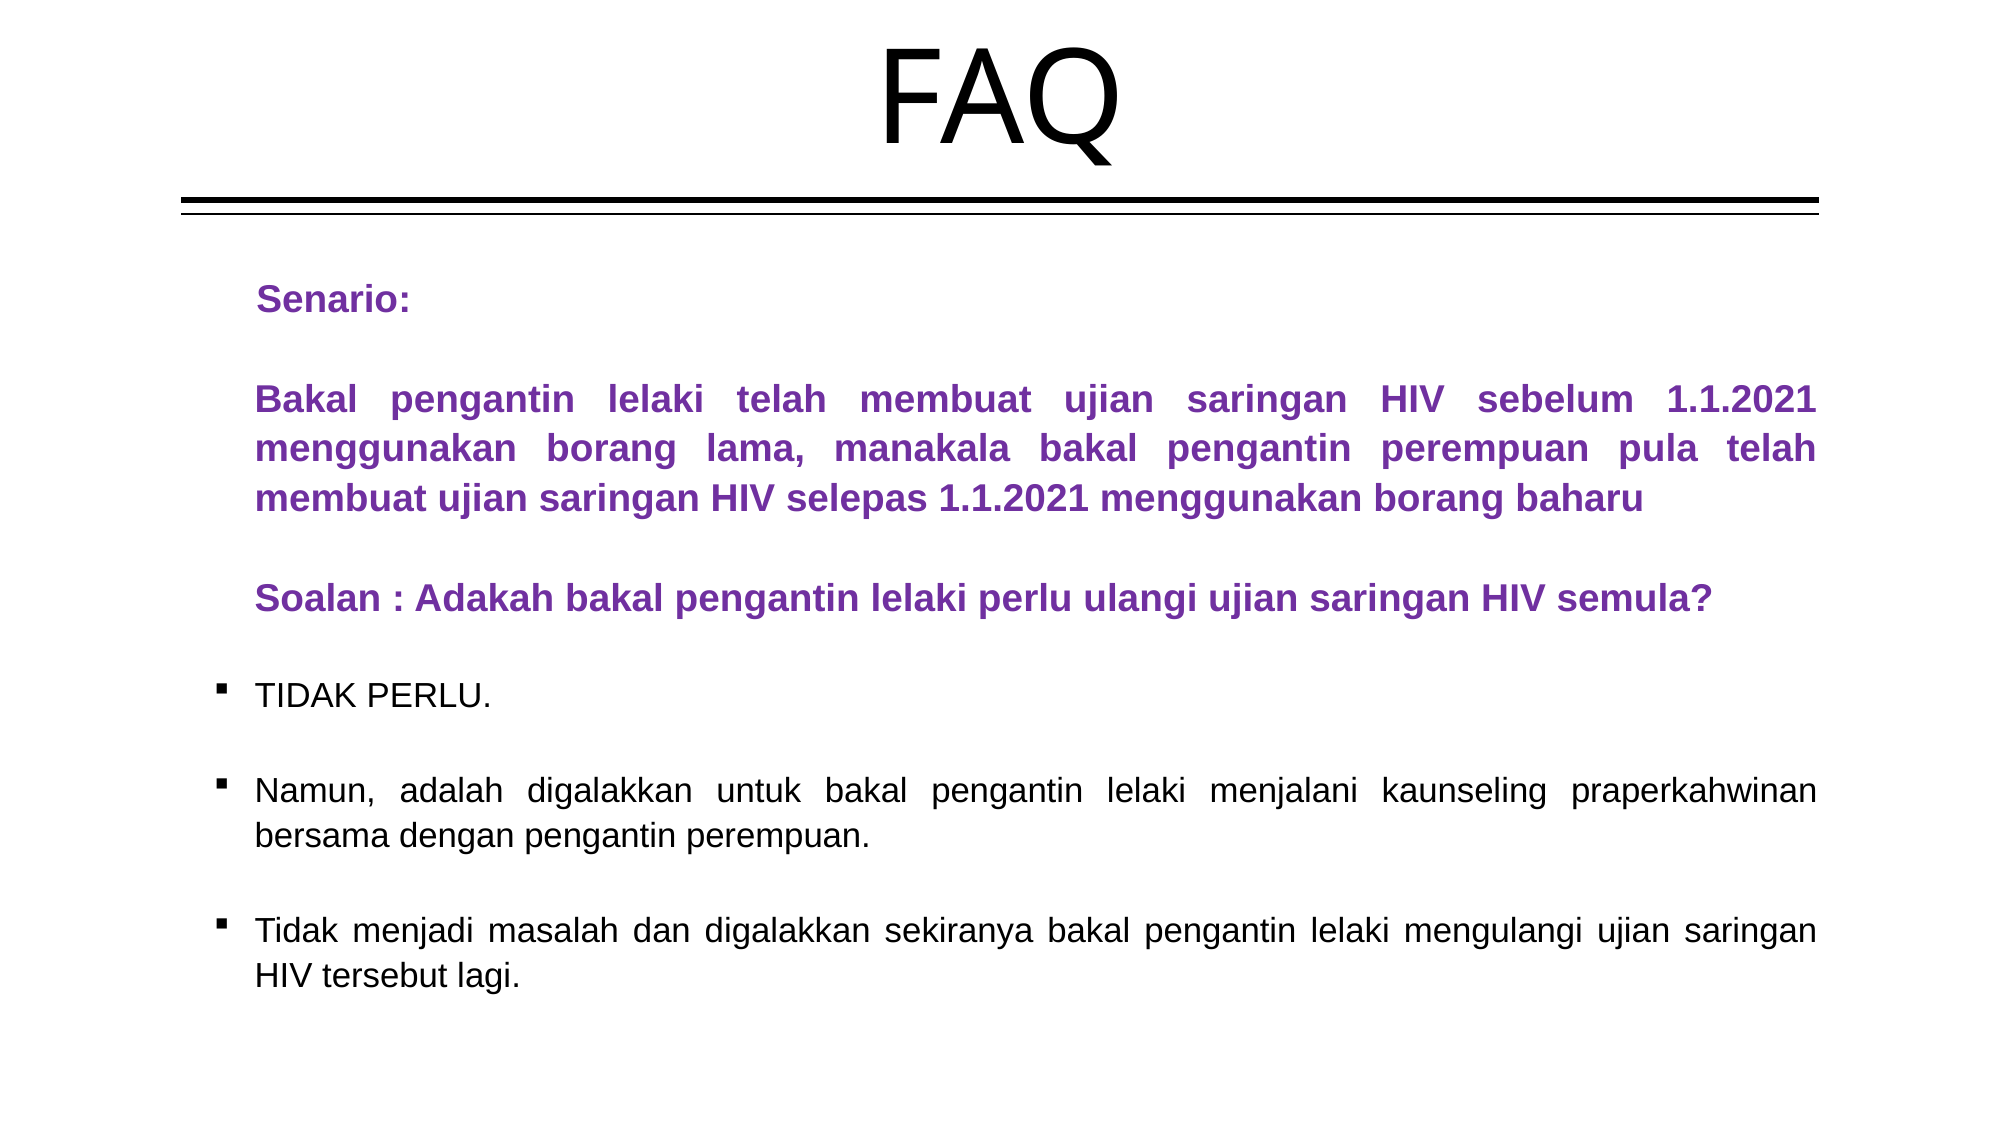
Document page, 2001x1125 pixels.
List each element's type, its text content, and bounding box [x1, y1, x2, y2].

title FAQ [181, 21, 1819, 180]
list Senario: Bakal pengantin lelaki telah membuat ujian saringan HIV sebelum 1.1.2021 menggunakan borang lama, manakala bakal pengantin perempuan pula telah membuat ujian saringan HIV selepas 1.1.2021 menggunakan borang baharu Soalan : Adakah bakal pengantin lelaki perlu ulangi ujian saringan HIV semula? TIDAK PERLU. Namun, adalah digalakkan untuk bakal pengantin lelaki menjalani kaunseling praperkahwinan bersama dengan pengantin perempuan. Tidak menjadi masalah dan digalakkan sekiranya bakal pengantin lelaki mengulangi ujian saringan HIV tersebut lagi. [181, 262, 1819, 1013]
